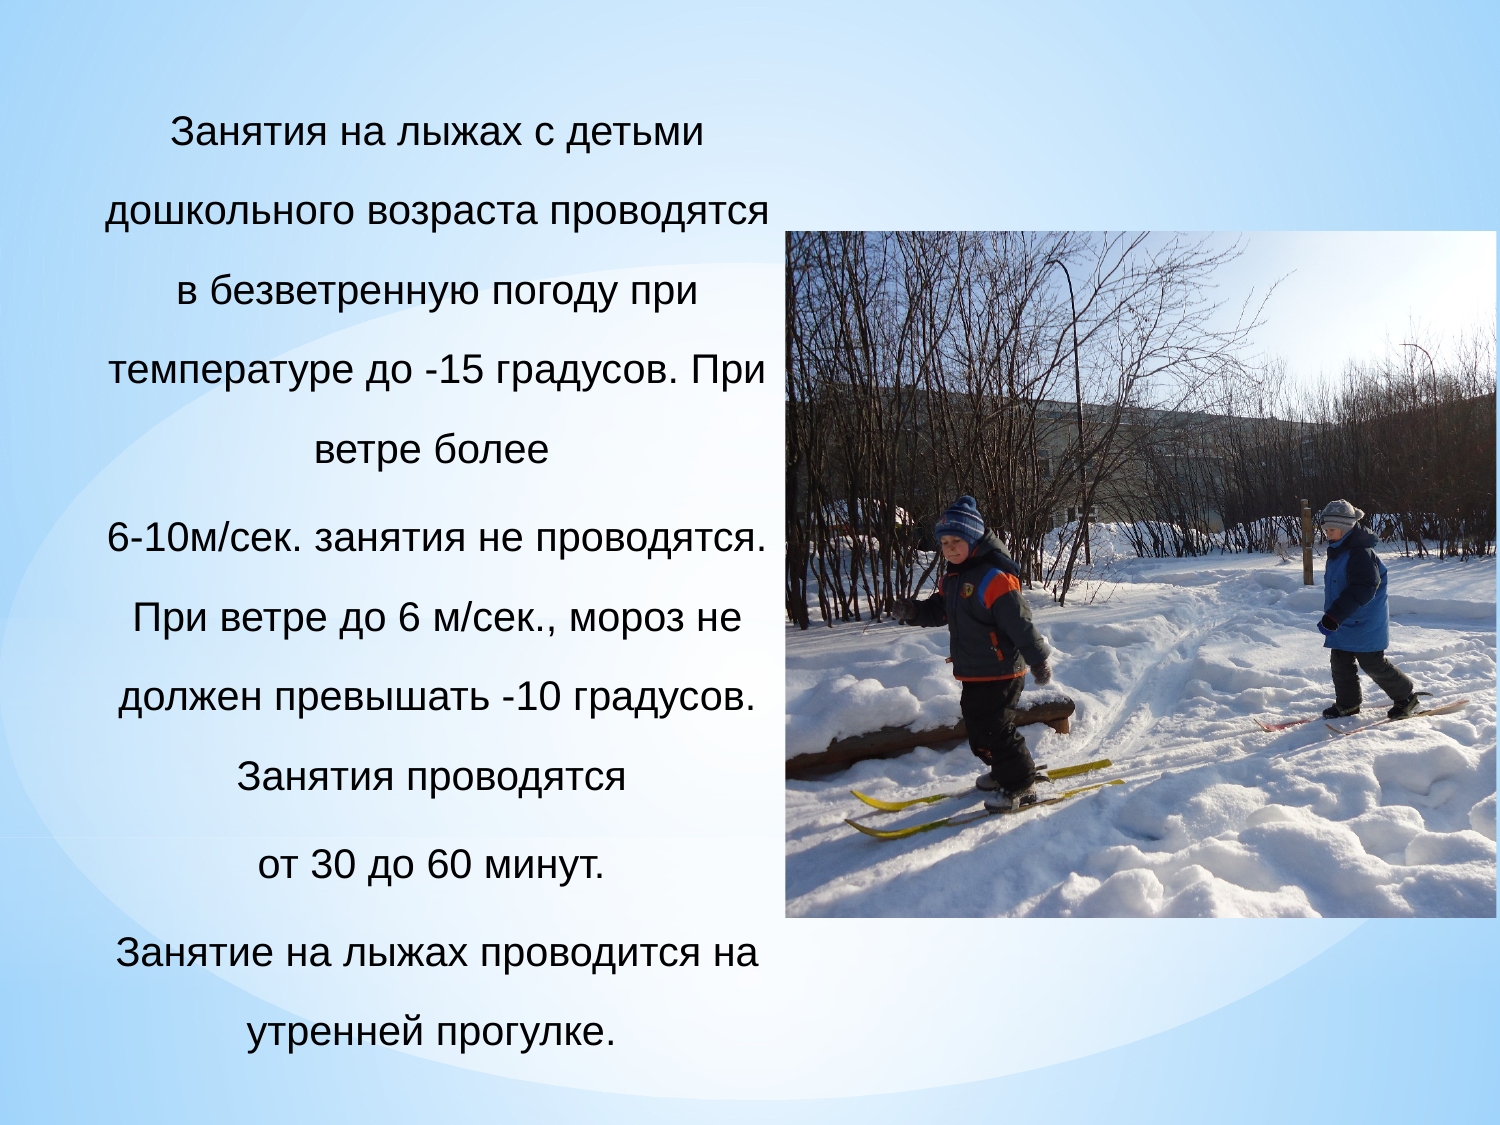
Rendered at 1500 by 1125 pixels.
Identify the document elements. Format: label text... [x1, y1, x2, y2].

picture [785, 230, 1497, 918]
list Занятия на лыжах с детьми дошкольного возраста проводятся в безветренную погоду при температуре до -15 градусов. При ветре более 6-10м/сек. занятия не проводятся. При ветре до 6 м/сек., мороз не должен превышать -10 градусов. Занятия проводятся от 30 до 60 минут. Занятие на лыжах проводится на утренней прогулке. [53, 66, 786, 1083]
